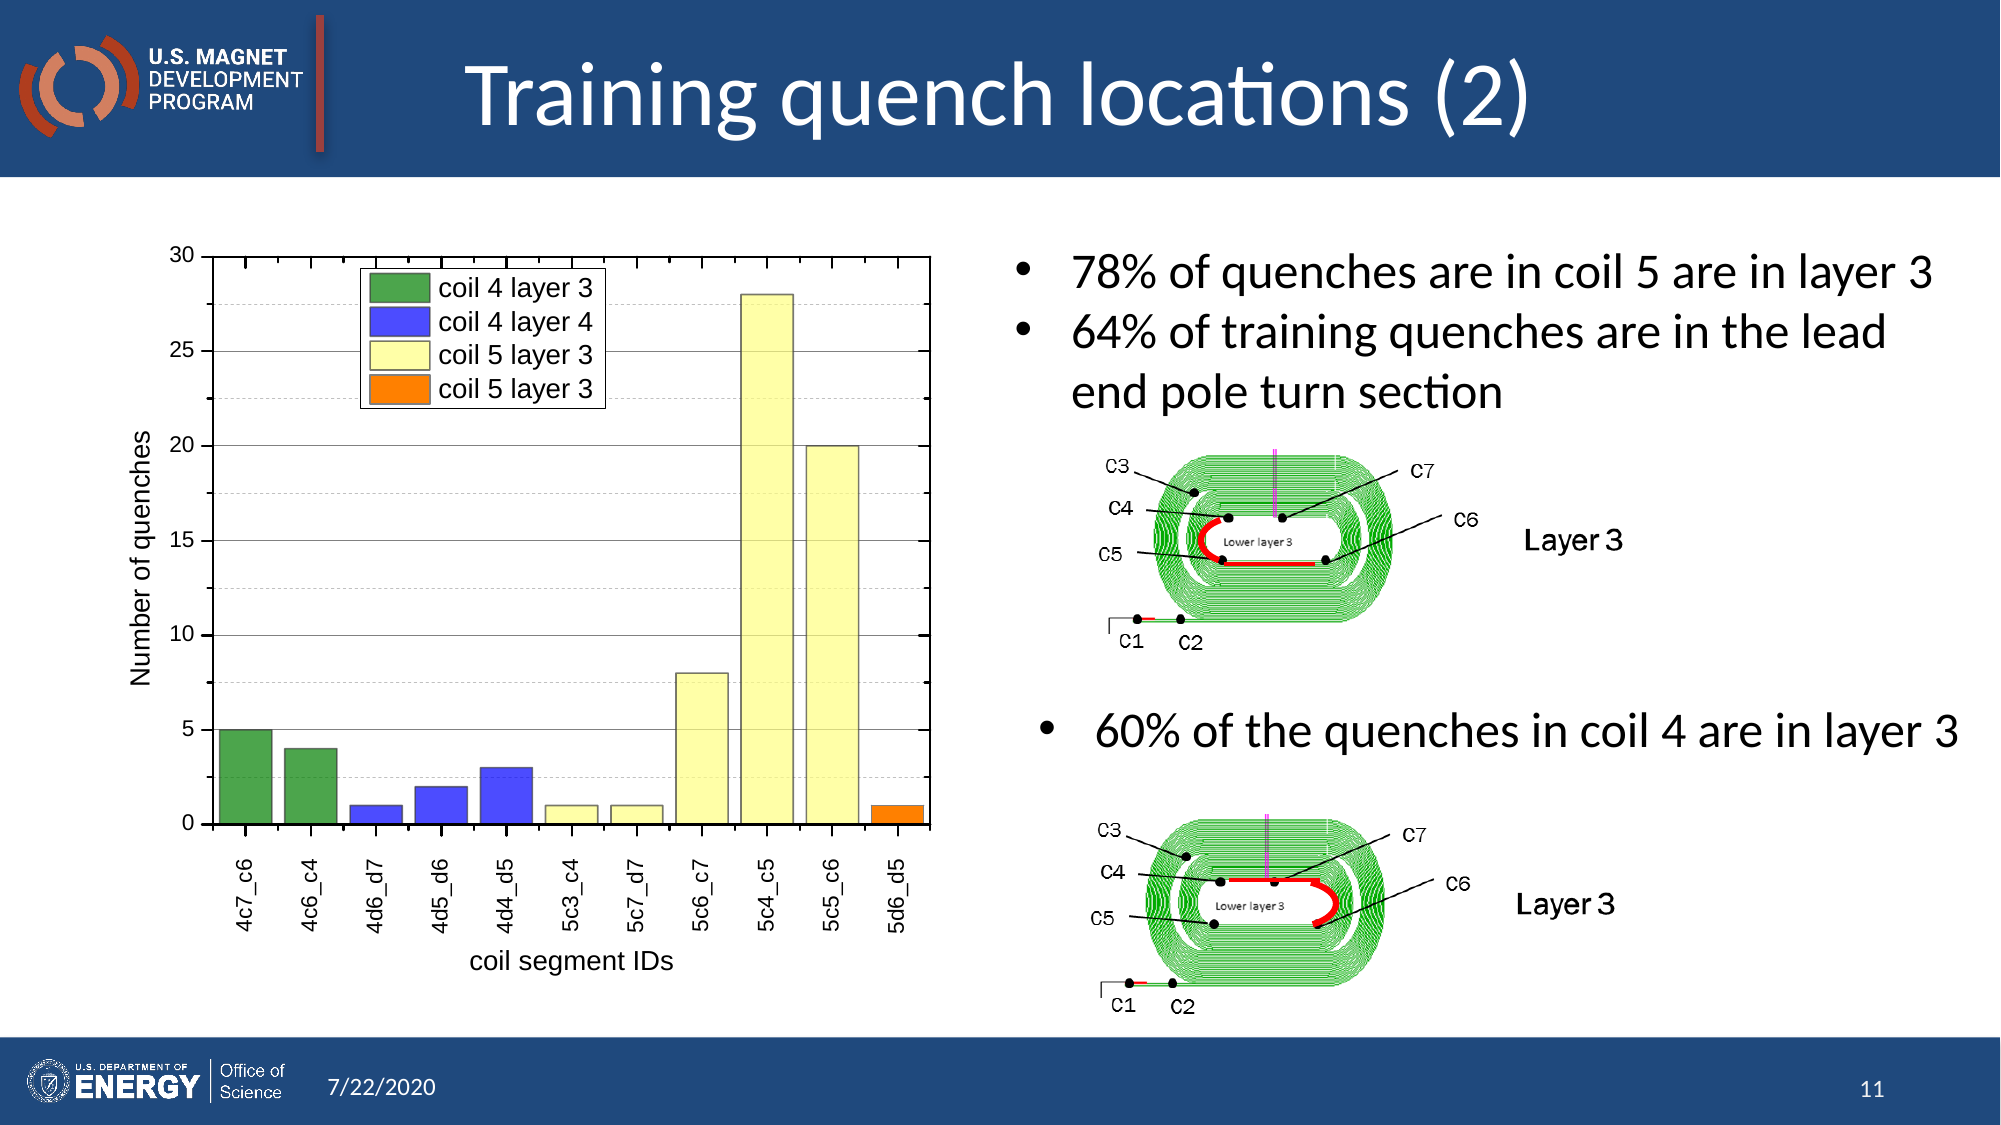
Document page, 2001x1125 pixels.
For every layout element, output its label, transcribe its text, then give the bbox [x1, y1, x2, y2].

picture [19, 35, 303, 138]
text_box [1070, 449, 1645, 666]
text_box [1062, 814, 1636, 1031]
text_box 60% of the quenches in coil 4 are in layer 3 [1099, 689, 1981, 765]
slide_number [312, 1055, 567, 1116]
slide_number 11 [1433, 1057, 1900, 1118]
picture [27, 1059, 285, 1103]
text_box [42, 207, 1095, 1000]
title Training quench locations (2) [0, 0, 2000, 178]
text_box 78% of quenches are in coil 5 are in layer 3 64% of training quenches are in the lead end pole turn section [1099, 230, 1957, 426]
